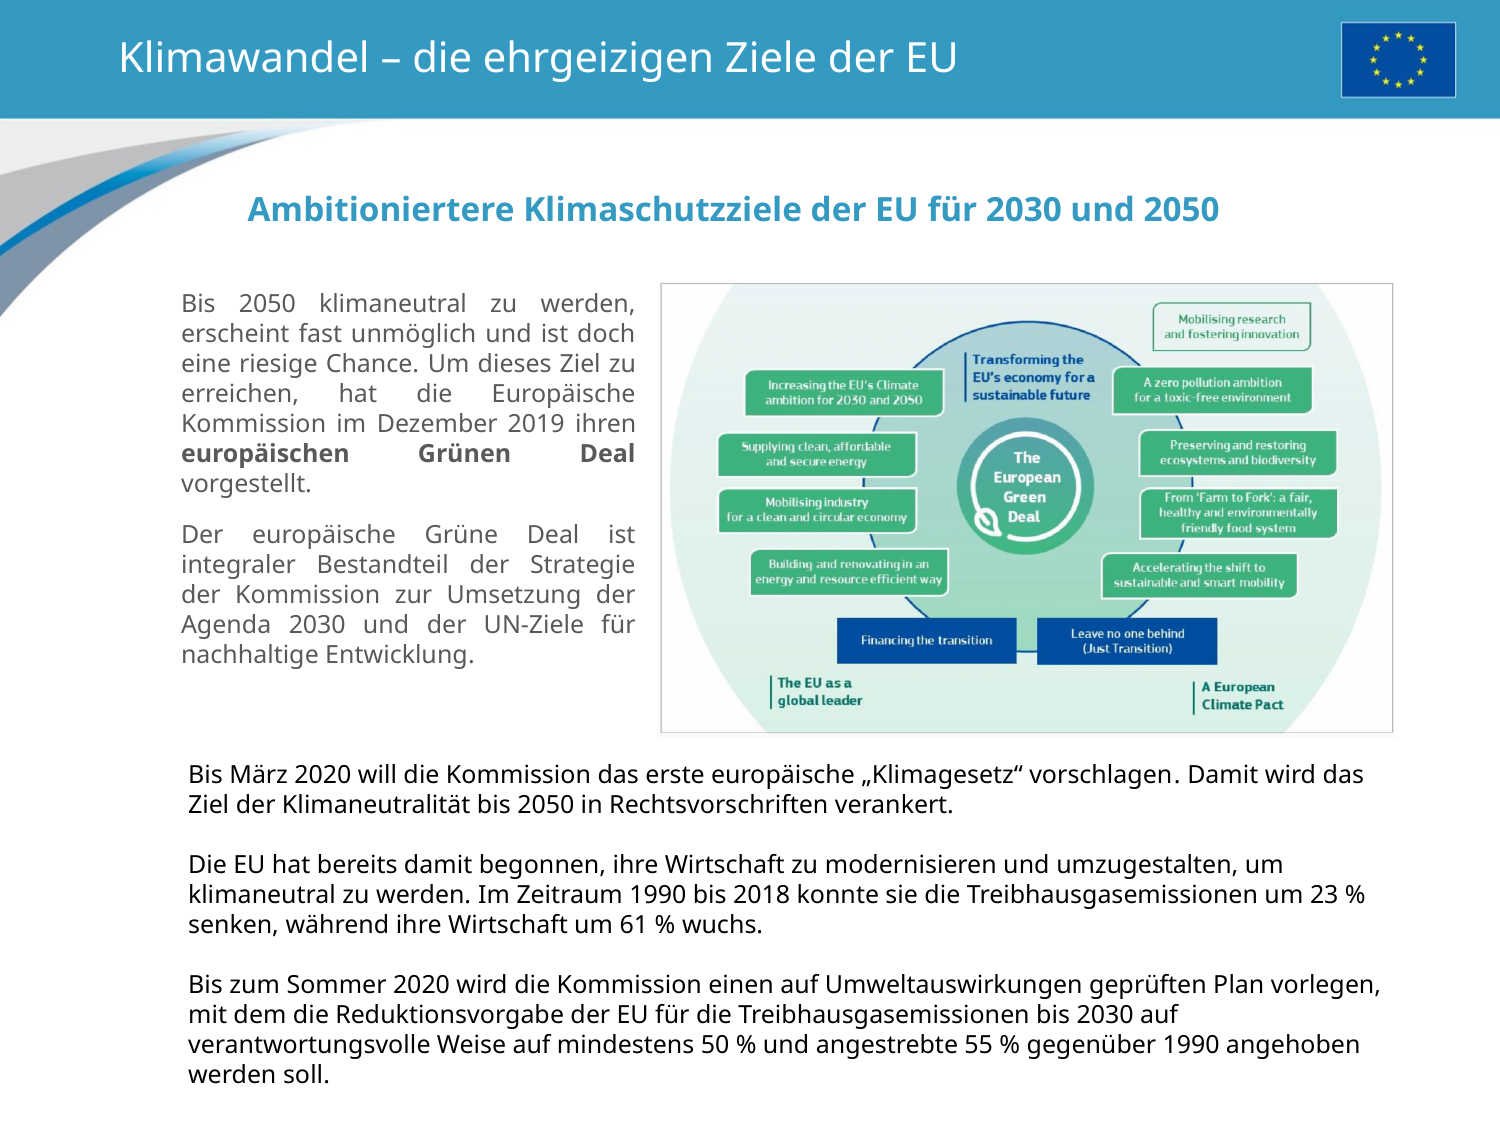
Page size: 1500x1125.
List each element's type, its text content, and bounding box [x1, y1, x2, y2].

title Klimawandel – die ehrgeizigen Ziele der EU [103, 0, 1397, 119]
text_box Bis März 2020 will die Kommission das erste europäische „Klimagesetz“ vorschlagen. Damit wird das Ziel der Klimaneutralität bis 2050 in Rechtsvorschriften verankert. Die EU hat bereits damit begonnen, ihre Wirtschaft zu modernisieren und umzugestalten, um klimaneutral zu werden. Im Zeitraum 1990 bis 2018 konnte sie die Treibhausgasemissionen um 23 % senken, während ihre Wirtschaft um 61 % wuchs. Bis zum Sommer 2020 wird die Kommission einen auf Umweltauswirkungen geprüften Plan vorlegen, mit dem die Reduktionsvorgabe der EU für die Treibhausgasemissionen bis 2030 auf verantwortungsvolle Weise auf mindestens 50 % und angestrebte 55 % gegenüber 1990 angehoben werden soll. [173, 751, 1412, 1096]
text_box Bis 2050 klimaneutral zu werden, erscheint fast unmöglich und ist doch eine riesige Chance. Um dieses Ziel zu erreichen, hat die Europäische Kommission im Dezember 2019 ihren europäischen Grünen Deal vorgestellt. Der europäische Grüne Deal ist integraler Bestandteil der Strategie der Kommission zur Umsetzung der Agenda 2030 und der UN-Ziele für nachhaltige Entwicklung. [166, 280, 652, 713]
picture [0, 0, 1500, 1125]
text_box Ambitioniertere Klimaschutzziele der EU für 2030 und 2050 [232, 181, 1476, 246]
